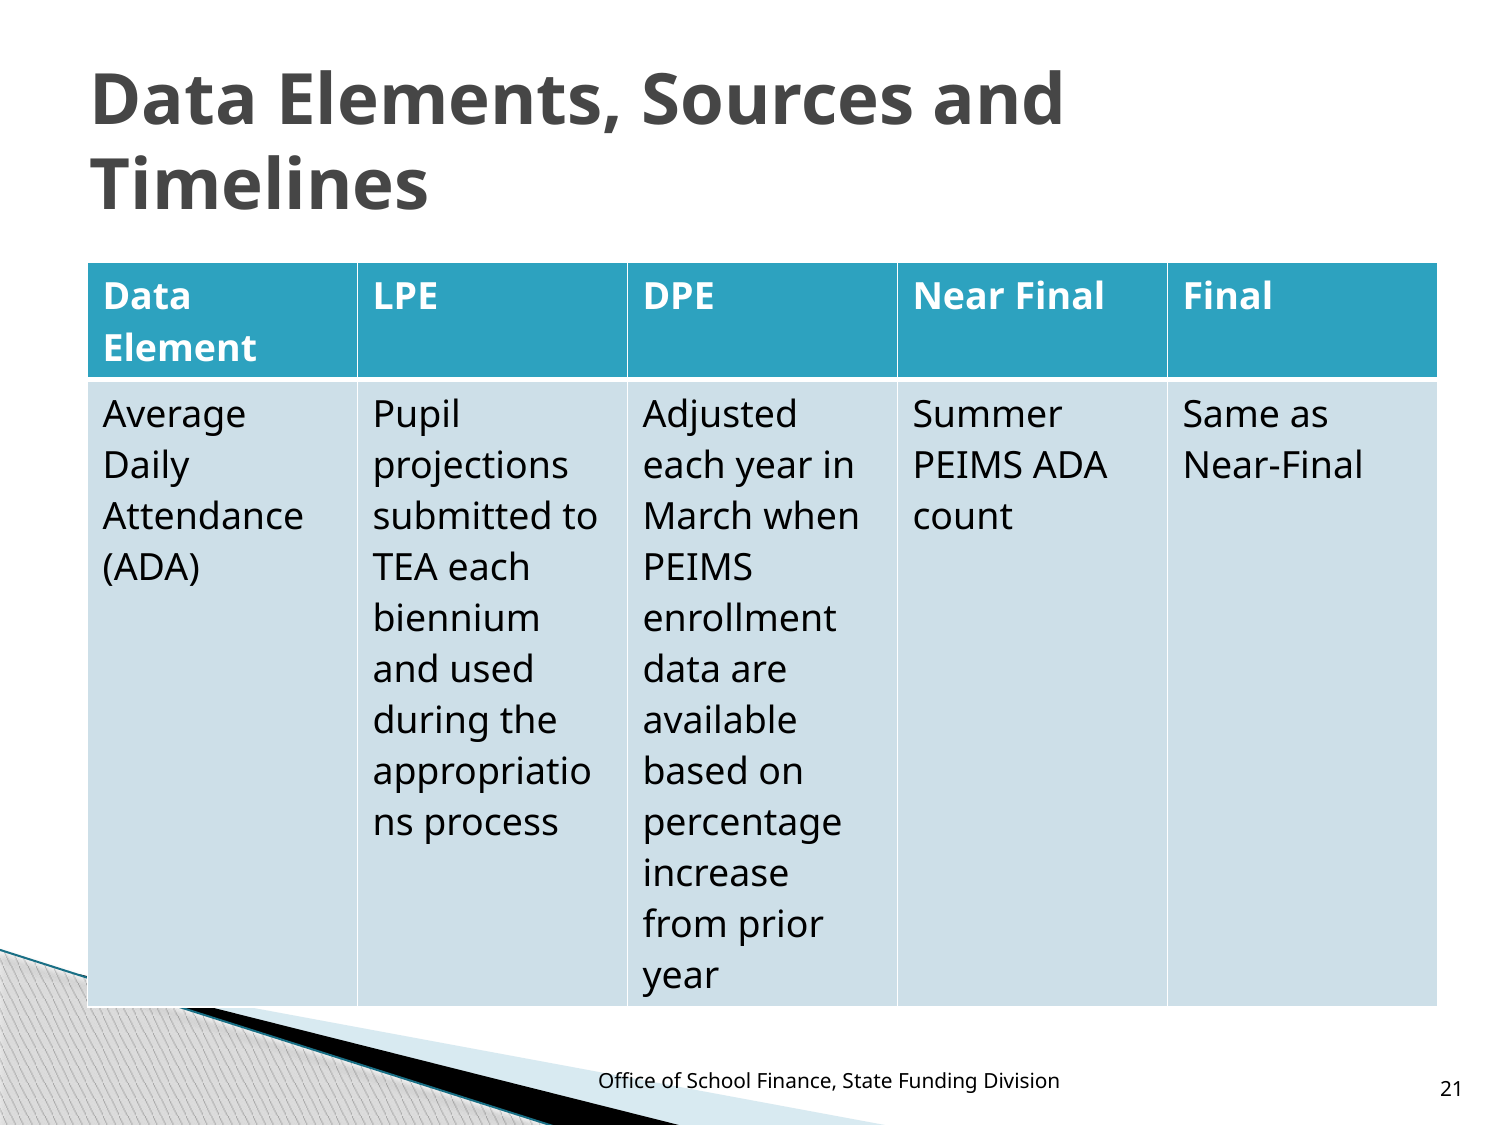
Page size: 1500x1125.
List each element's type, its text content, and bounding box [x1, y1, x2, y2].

table_header Data Element [88, 263, 357, 377]
table_cell Pupil projections submitted to TEA each biennium and used during the appropriations process [358, 382, 627, 1006]
table_cell Adjusted each year in March when PEIMS enrollment data are available based on percentage increase from prior year [628, 382, 897, 1006]
table_header Near Final [898, 263, 1167, 377]
slide_number 21 [1418, 1051, 1479, 1112]
table_header DPE [628, 263, 897, 377]
table_cell Summer PEIMS ADA count [898, 382, 1167, 1006]
footer Office of School Finance, State Funding Division [562, 1017, 1075, 1100]
table_header LPE [358, 263, 627, 377]
table_header Final [1168, 263, 1437, 377]
title Data Elements, Sources and Timelines [75, 45, 1425, 233]
table_cell Average Daily Attendance (ADA) [88, 382, 357, 1006]
table_cell Same as Near-Final [1168, 382, 1437, 1006]
